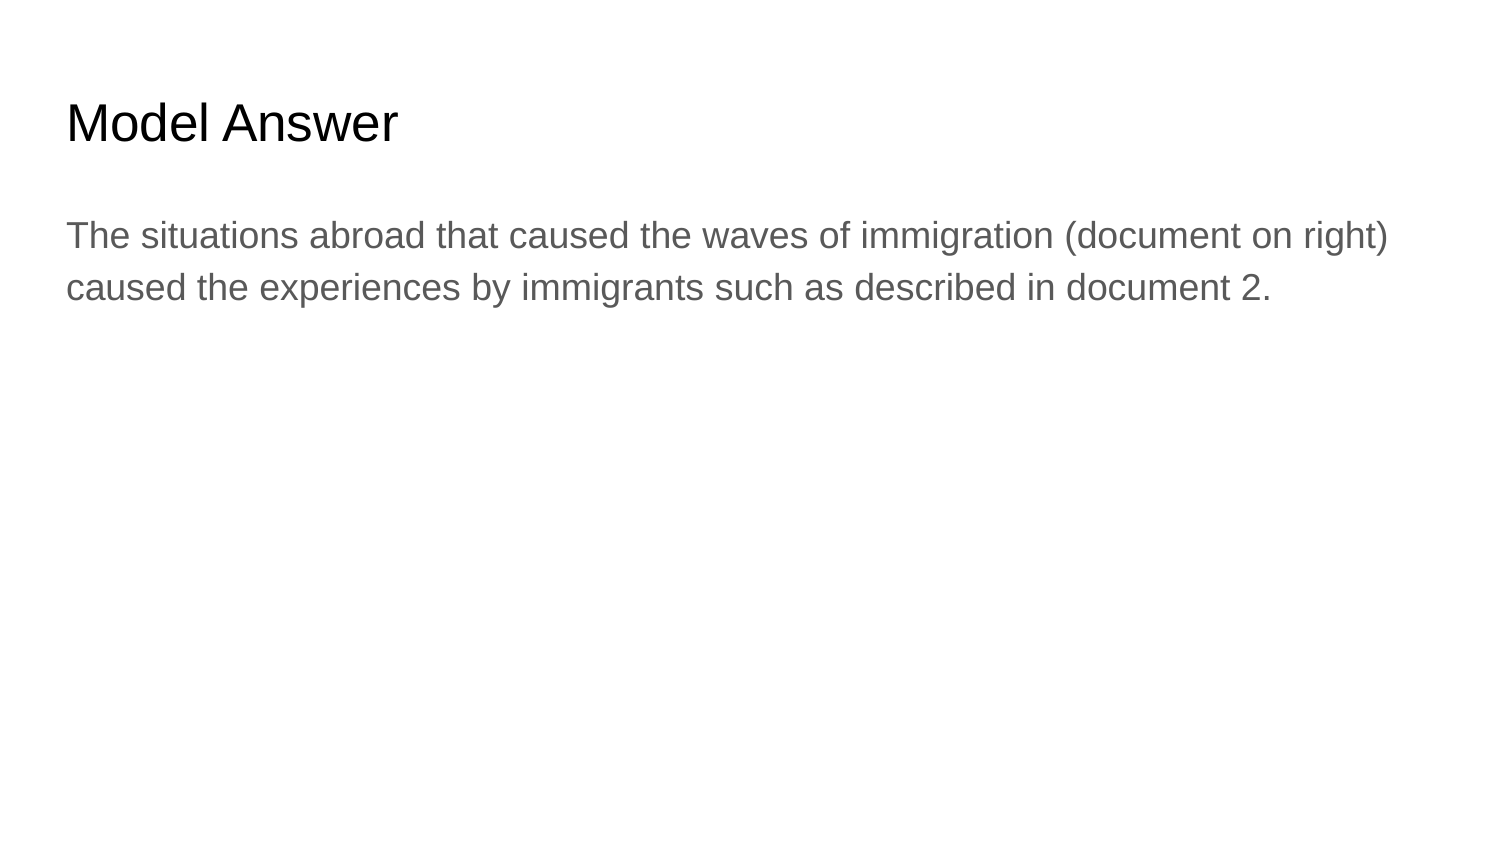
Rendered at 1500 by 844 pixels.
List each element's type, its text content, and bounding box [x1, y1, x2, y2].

list The situations abroad that caused the waves of immigration (document on right) caused the experiences by immigrants such as described in document 2. [51, 189, 1449, 750]
title Model Answer [51, 72, 1449, 167]
